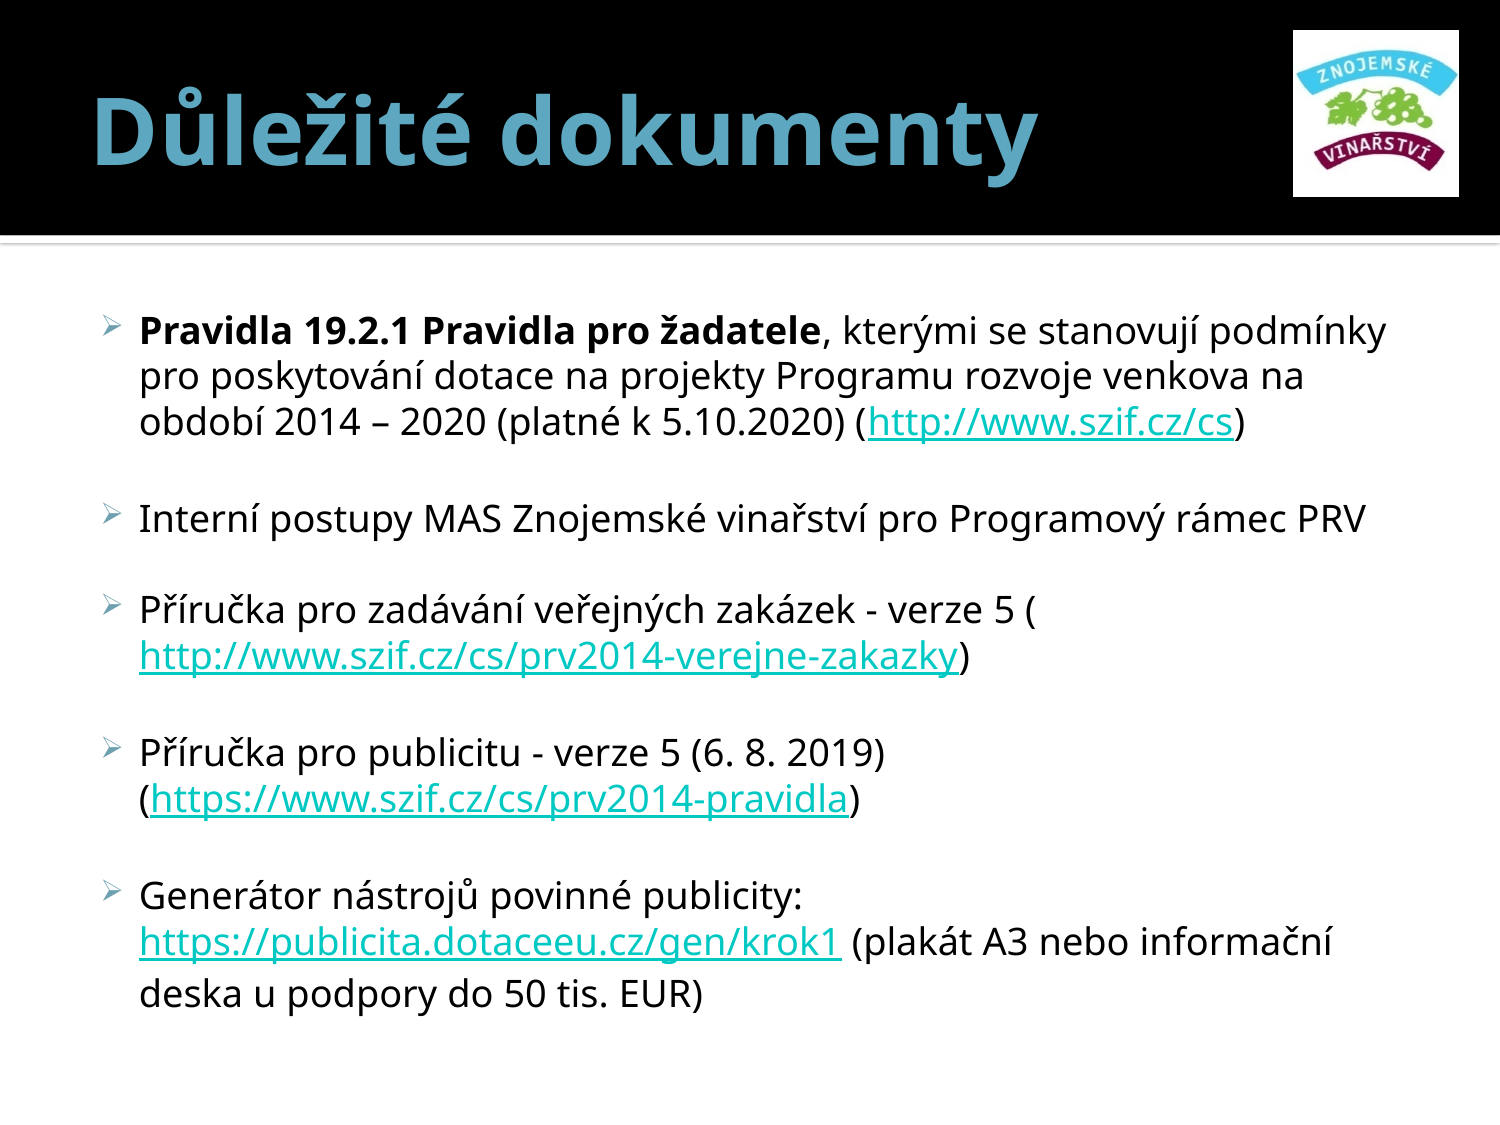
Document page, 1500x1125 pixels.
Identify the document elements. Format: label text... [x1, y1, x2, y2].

text_box Důležité dokumenty [75, 25, 1425, 231]
text_box Pravidla 19.2.1 Pravidla pro žadatele, kterými se stanovují podmínky pro poskytování dotace na projekty Programu rozvoje venkova na období 2014 – 2020 (platné k 5.10.2020) (http://www.szif.cz/cs) Interní postupy MAS Znojemské vinařství pro Programový rámec PRV Příručka pro zadávání veřejných zakázek - verze 5 (http://www.szif.cz/cs/prv2014-verejne-zakazky) Příručka pro publicitu - verze 5 (6. 8. 2019) (https://www.szif.cz/cs/prv2014-pravidla) Generátor nástrojů povinné publicity: https://publicita.dotaceeu.cz/gen/krok1 (plakát A3 nebo informační deska u podpory do 50 tis. EUR) [75, 291, 1425, 1050]
picture [1293, 30, 1459, 197]
